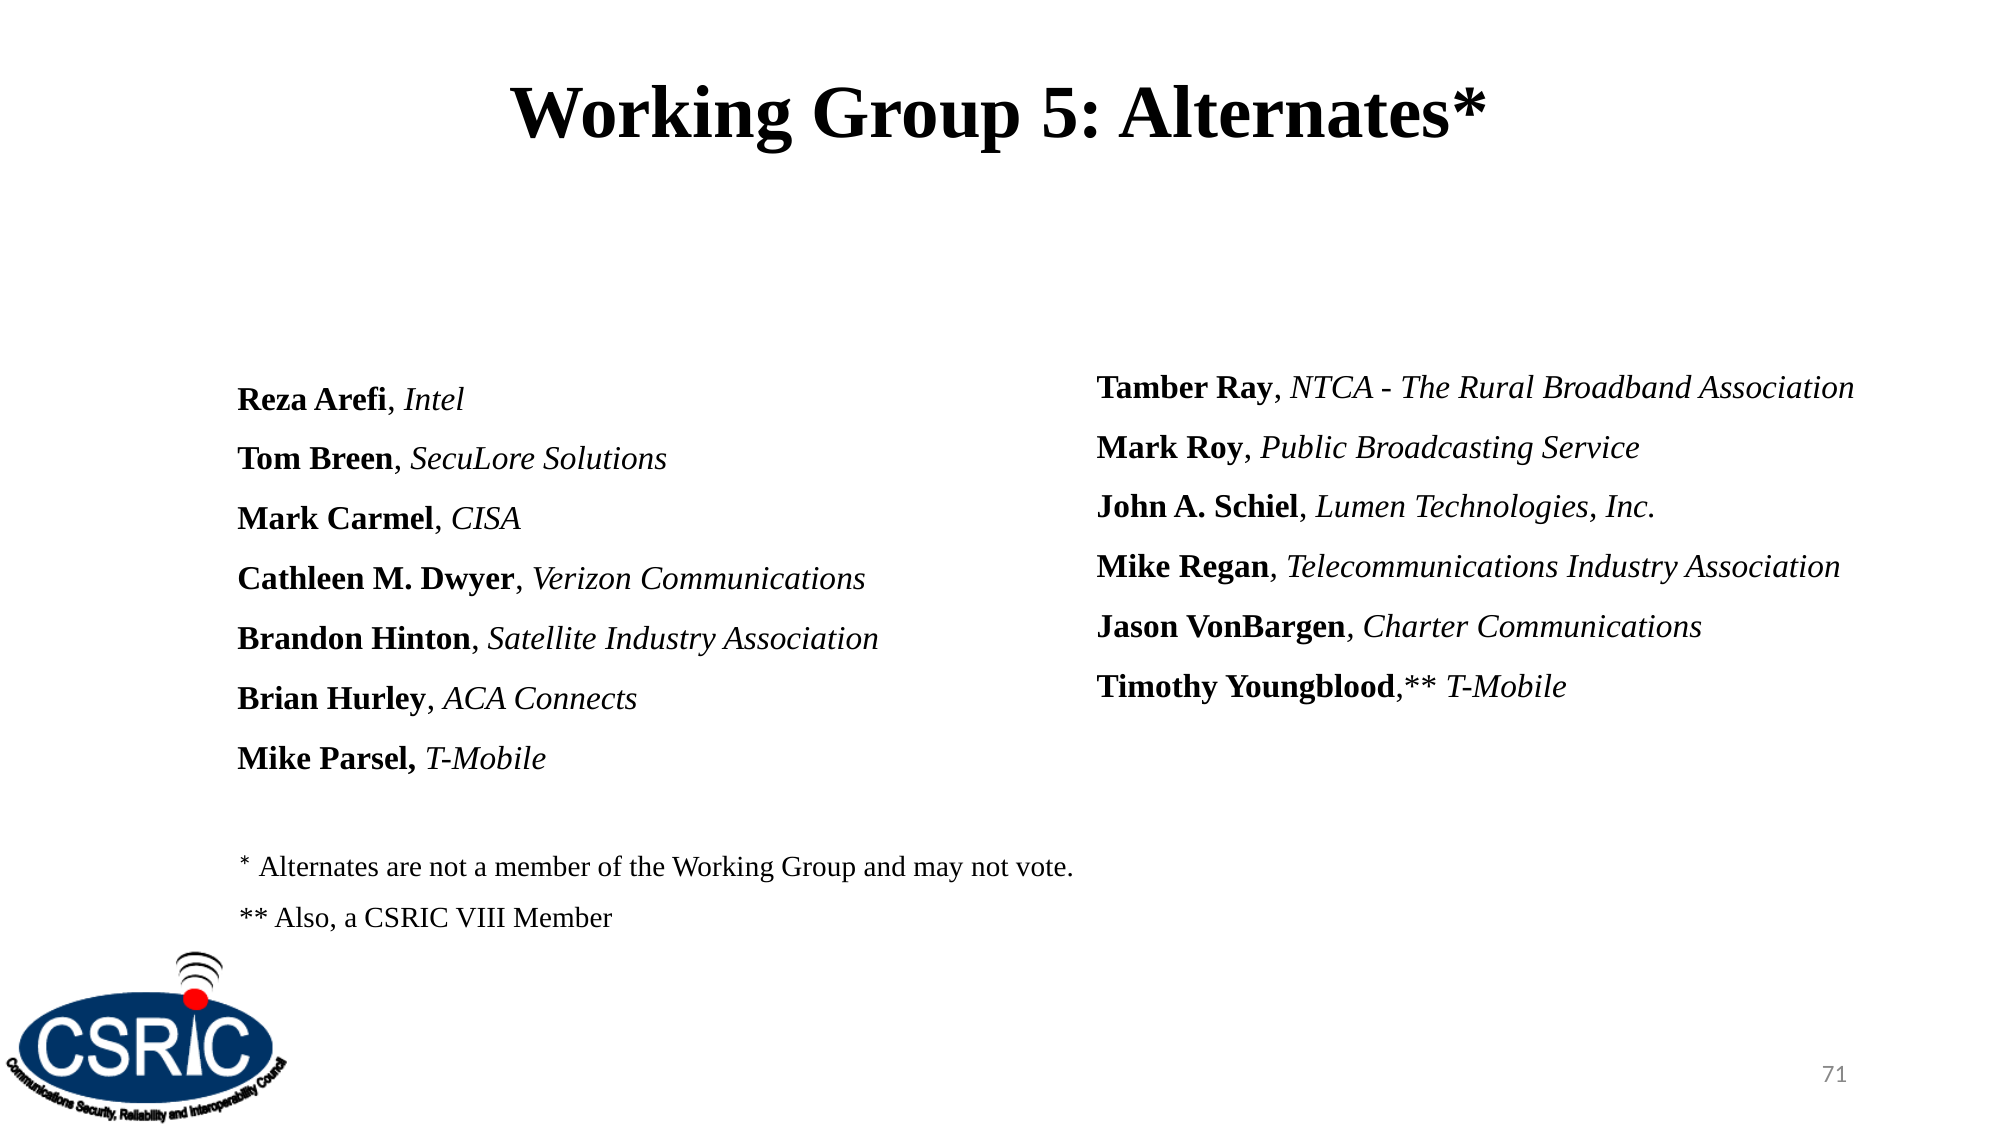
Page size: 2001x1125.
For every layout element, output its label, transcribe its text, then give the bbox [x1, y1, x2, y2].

text_box Reza Arefi, Intel Tom Breen, SecuLore Solutions Mark Carmel, CISA Cathleen M. Dwyer, Verizon Communications Brandon Hinton, Satellite Industry Association Brian Hurley, ACA Connects Mike Parsel, T-Mobile [147, 349, 947, 784]
slide_number 71 [1412, 1042, 1863, 1103]
text_box Working Group 5: Alternates* [301, 65, 1698, 189]
text_box Tamber Ray, NTCA - The Rural Broadband Association Mark Roy, Public Broadcasting Service John A. Schiel, Lumen Technologies, Inc. Mike Regan, Telecommunications Industry Association Jason VonBargen, Charter Communications Timothy Youngblood,** T-Mobile [1006, 337, 2000, 712]
text_box ** Also, a CSRIC VIII Member [149, 890, 628, 941]
picture [0, 947, 294, 1125]
text_box * Alternates are not a member of the Working Group and may not vote. [222, 839, 1141, 890]
